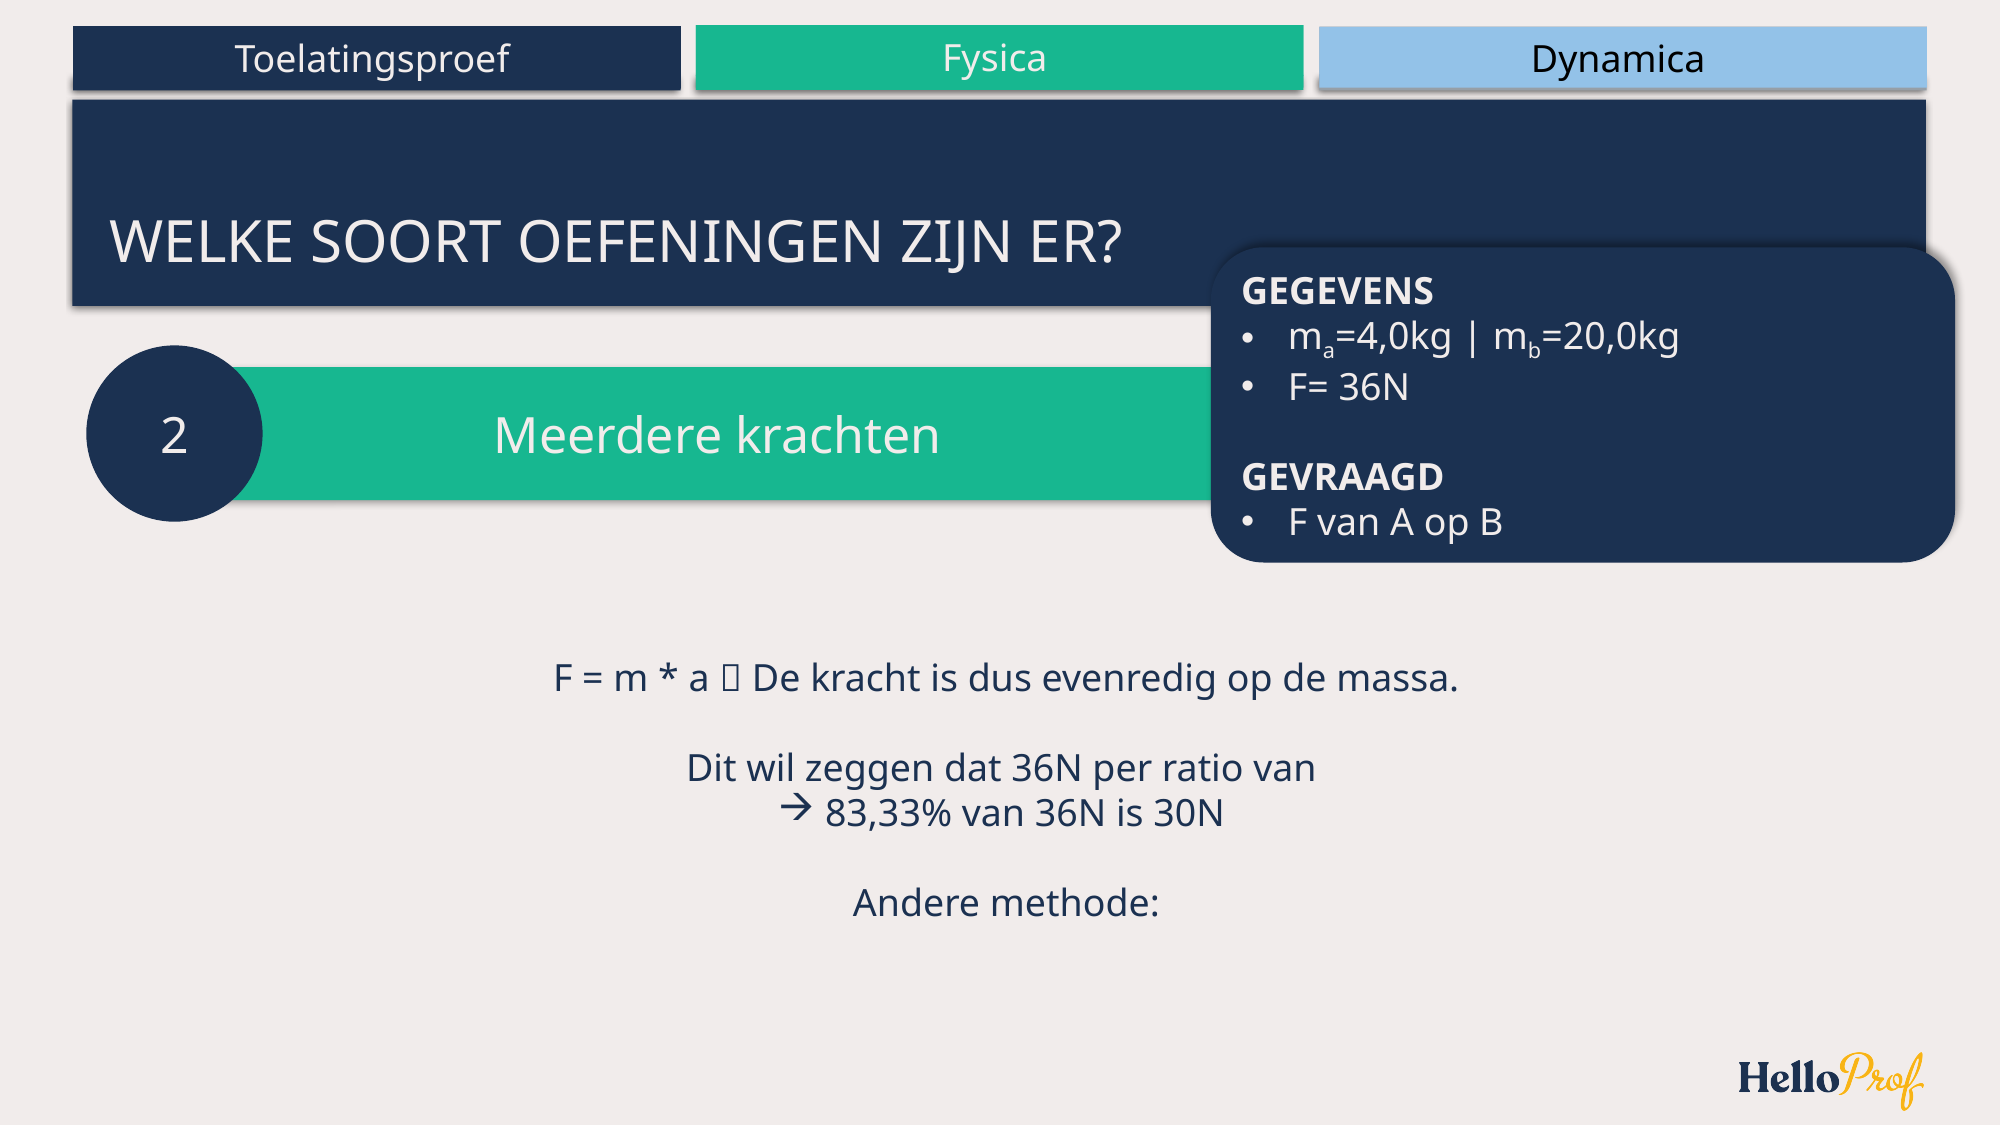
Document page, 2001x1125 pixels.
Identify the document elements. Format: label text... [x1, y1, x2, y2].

text_box 2 [84, 343, 265, 524]
text_box Meerdere krachten [234, 365, 1208, 502]
text_box GEGEVENS ma=4,0kg | mb=20,0kg F= 36N GEVRAAGD F van A op B [1209, 245, 1957, 565]
picture [1739, 1052, 1924, 1111]
title Welke soort oefeningen zijn er? [94, 119, 1904, 282]
